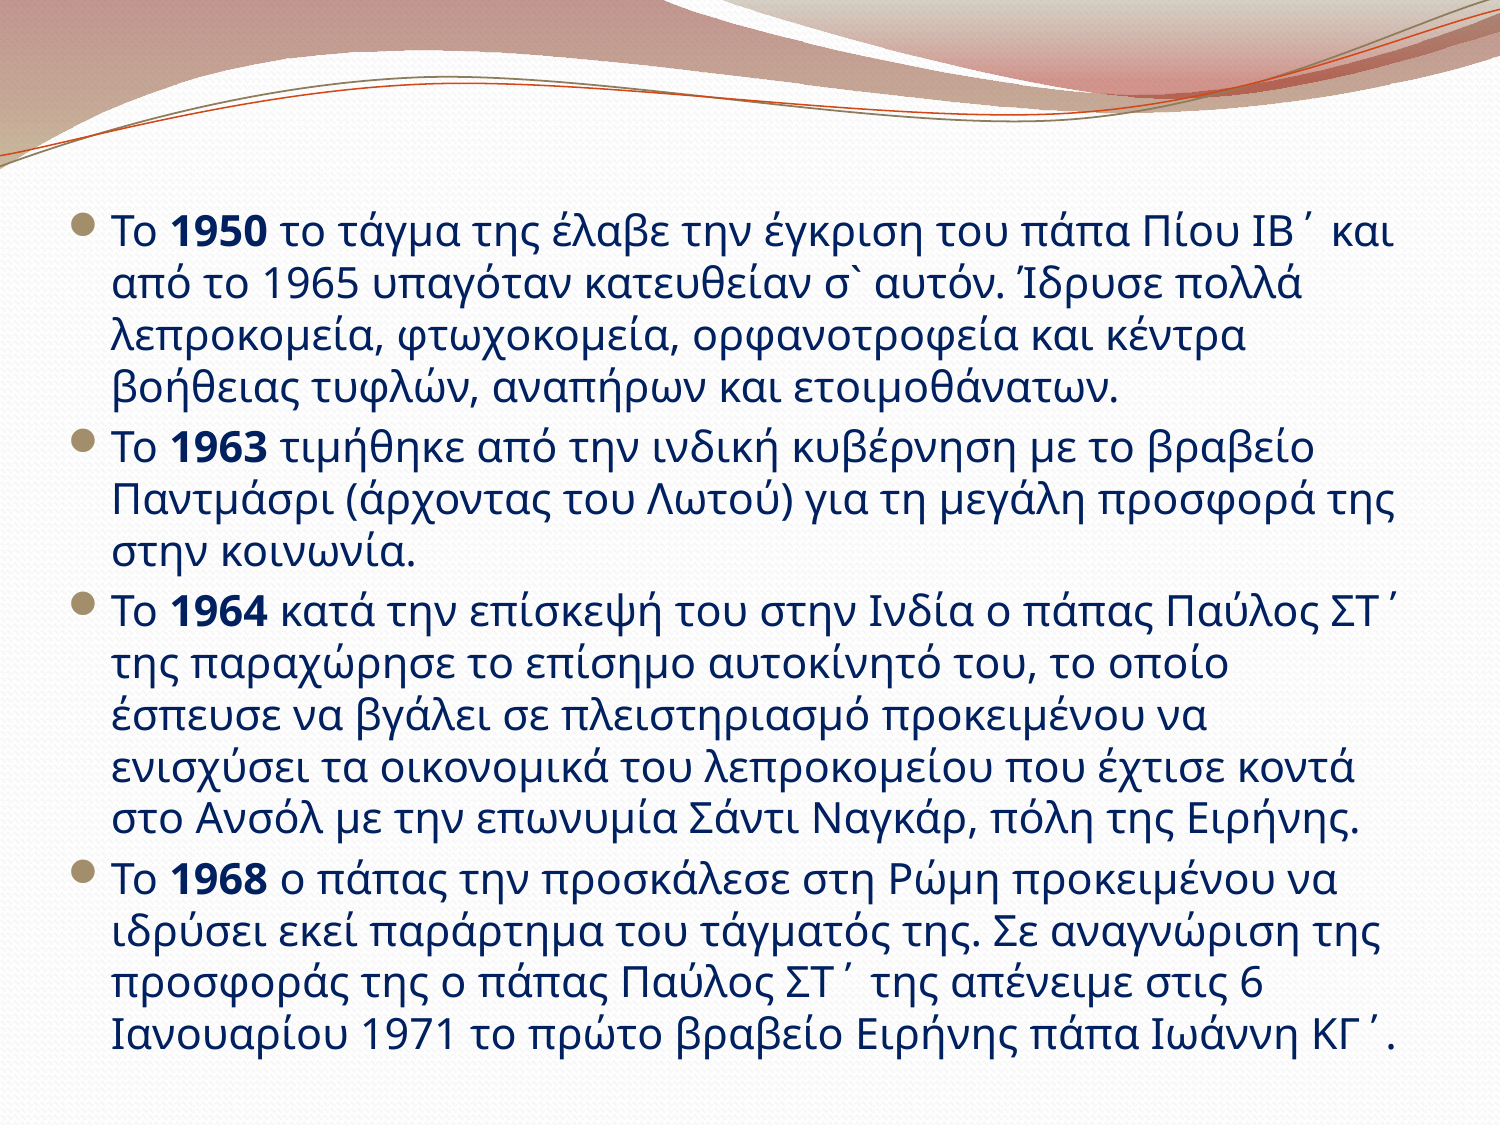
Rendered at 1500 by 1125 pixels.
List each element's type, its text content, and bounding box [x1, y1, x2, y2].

list Το 1950 το τάγμα της έλαβε την έγκριση του πάπα Πίου ΙΒ΄ και από το 1965 υπαγόταν κατευθείαν σ` αυτόν. Ίδρυσε πολλά λεπροκομεία, φτωχοκομεία, ορφανοτροφεία και κέντρα βοήθειας τυφλών, αναπήρων και ετοιμοθάνατων. Το 1963 τιμήθηκε από την ινδική κυβέρνηση με το βραβείο Παντμάσρι (άρχοντας του Λωτού) για τη μεγάλη προσφορά της στην κοινωνία. Το 1964 κατά την επίσκεψή του στην Ινδία ο πάπας Παύλος ΣΤ΄ της παραχώρησε το επίσημο αυτοκίνητό του, το οποίο έσπευσε να βγάλει σε πλειστηριασμό προκειμένου να ενισχύσει τα οικονομικά του λεπροκομείου που έχτισε κοντά στο Ανσόλ με την επωνυμία Σάντι Ναγκάρ, πόλη της Ειρήνης. Το 1968 ο πάπας την προσκάλεσε στη Ρώμη προκειμένου να ιδρύσει εκεί παράρτημα του τάγματός της. Σε αναγνώριση της προσφοράς της ο πάπας Παύλος ΣΤ΄ της απένειμε στις 6 Ιανουαρίου 1971 το πρώτο βραβείο Ειρήνης πάπα Ιωάννη ΚΓ΄. [53, 196, 1425, 1094]
